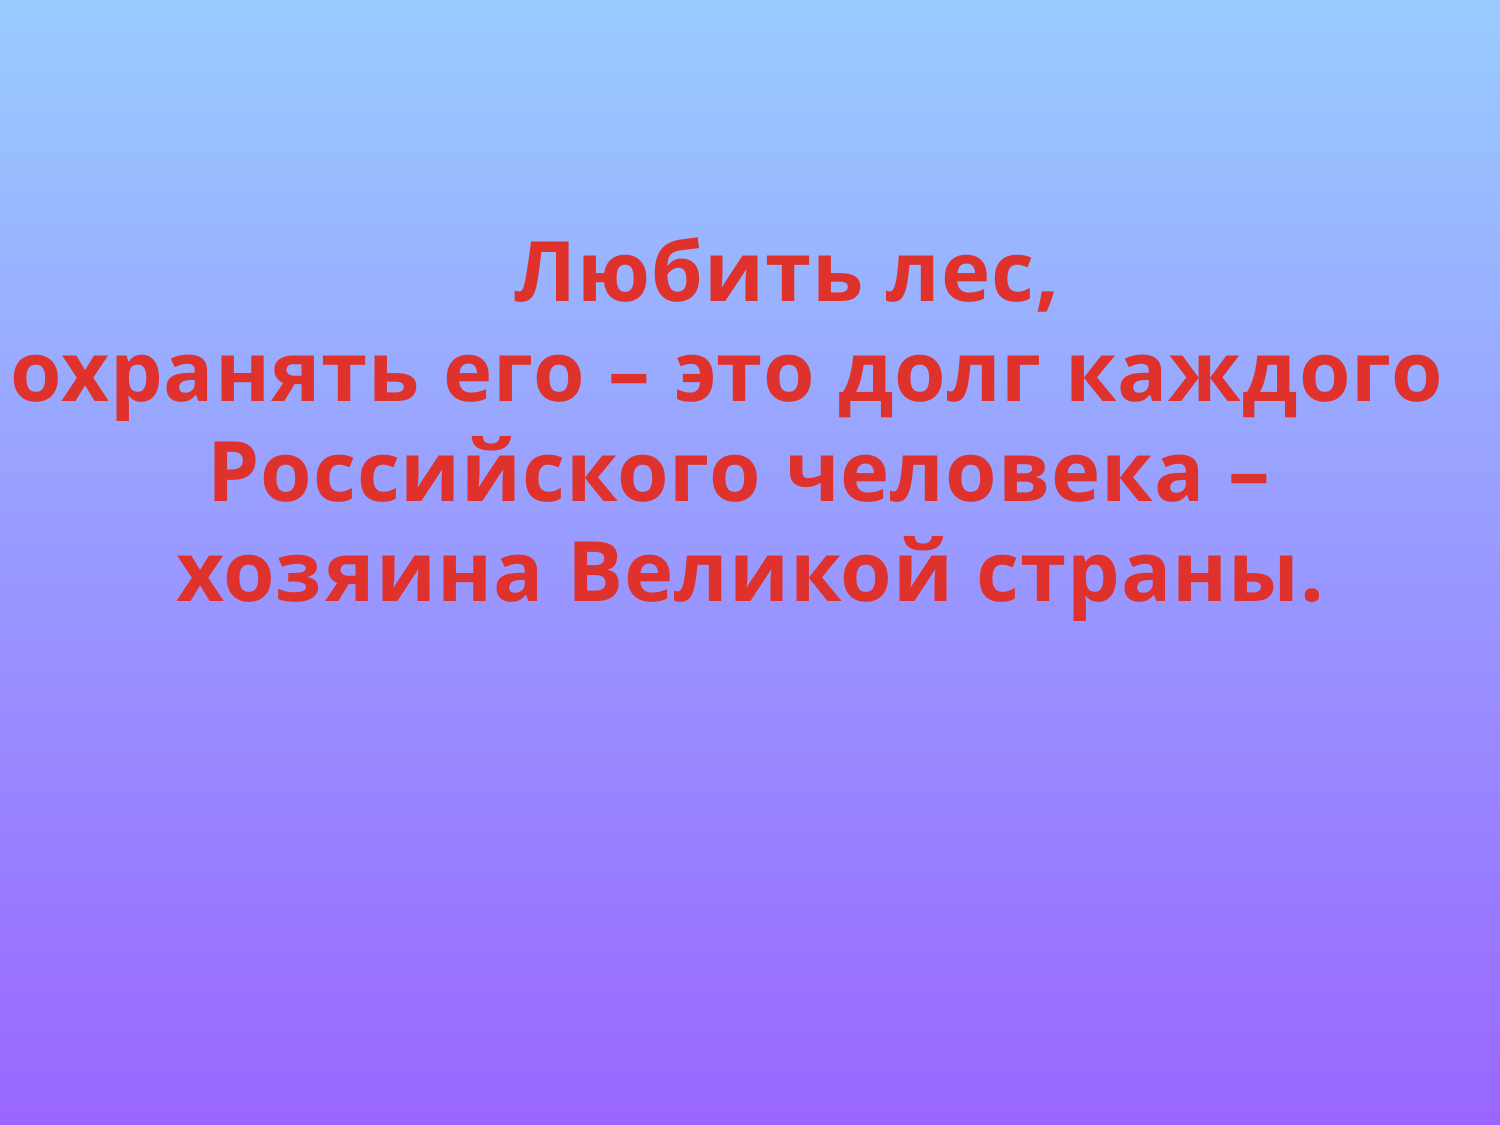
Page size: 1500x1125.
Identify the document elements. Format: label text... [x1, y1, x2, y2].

text_box Любить лес, охранять его – это долг каждого Российского человека – хозяина Великой страны. [0, 210, 1483, 725]
